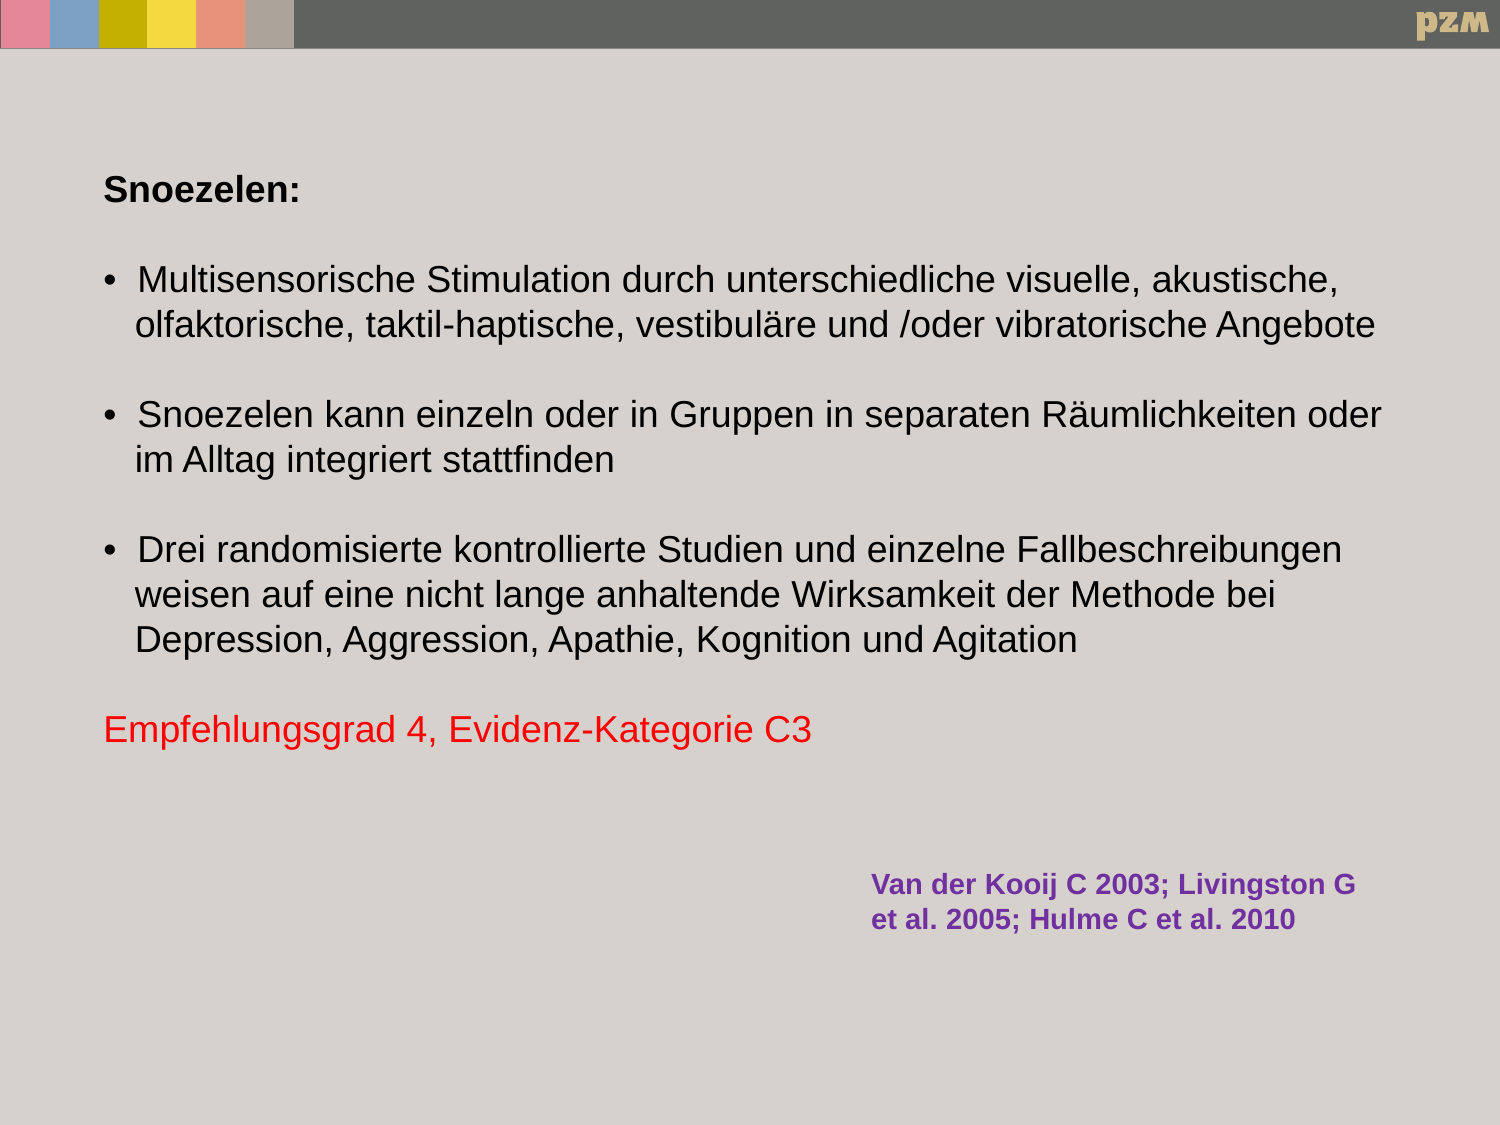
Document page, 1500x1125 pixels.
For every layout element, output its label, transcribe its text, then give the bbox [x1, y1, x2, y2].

text_box Snoezelen: • Multisensorische Stimulation durch unterschiedliche visuelle, akustische, olfaktorische, taktil-haptische, vestibuläre und /oder vibratorische Angebote • Snoezelen kann einzeln oder in Gruppen in separaten Räumlichkeiten oder im Alltag integriert stattfinden • Drei randomisierte kontrollierte Studien und einzelne Fallbeschreibungen weisen auf eine nicht lange anhaltende Wirksamkeit der Methode bei Depression, Aggression, Apathie, Kognition und Agitation Empfehlungsgrad 4, Evidenz-Kategorie C3 [88, 77, 1447, 758]
text_box Van der Kooij C 2003; Livingston G et al. 2005; Hulme C et al. 2010 [856, 857, 1376, 943]
